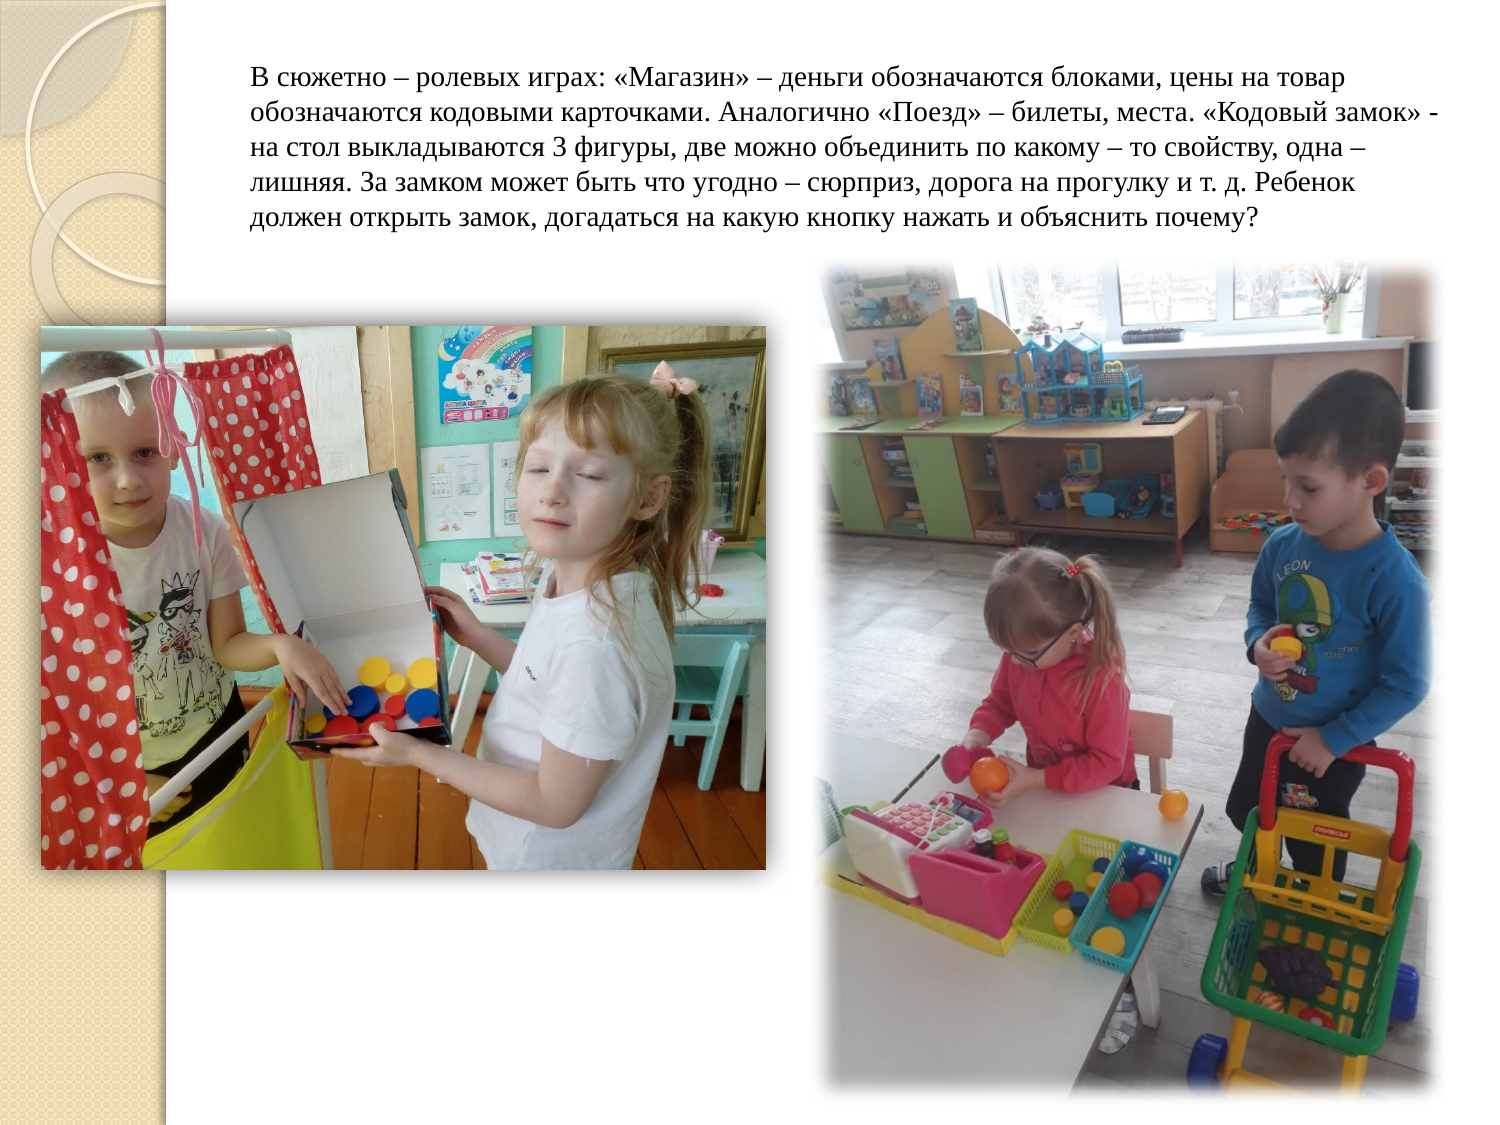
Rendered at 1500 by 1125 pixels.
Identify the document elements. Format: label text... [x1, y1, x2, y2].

picture [808, 255, 1448, 1107]
title В сюжетно – ролевых играх: «Магазин» – деньги обозначаются блоками, цены на товар обозначаются кодовыми карточками. Аналогично «Поезд» – билеты, места. «Кодовый замок» - на стол выкладываются 3 фигуры, две можно объединить по какому – то свойству, одна –лишняя. За замком может быть что угодно – сюрприз, дорога на прогулку и т. д. Ребенок должен открыть замок, догадаться на какую кнопку нажать и объяснить почему? [235, 45, 1466, 279]
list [40, 326, 766, 870]
